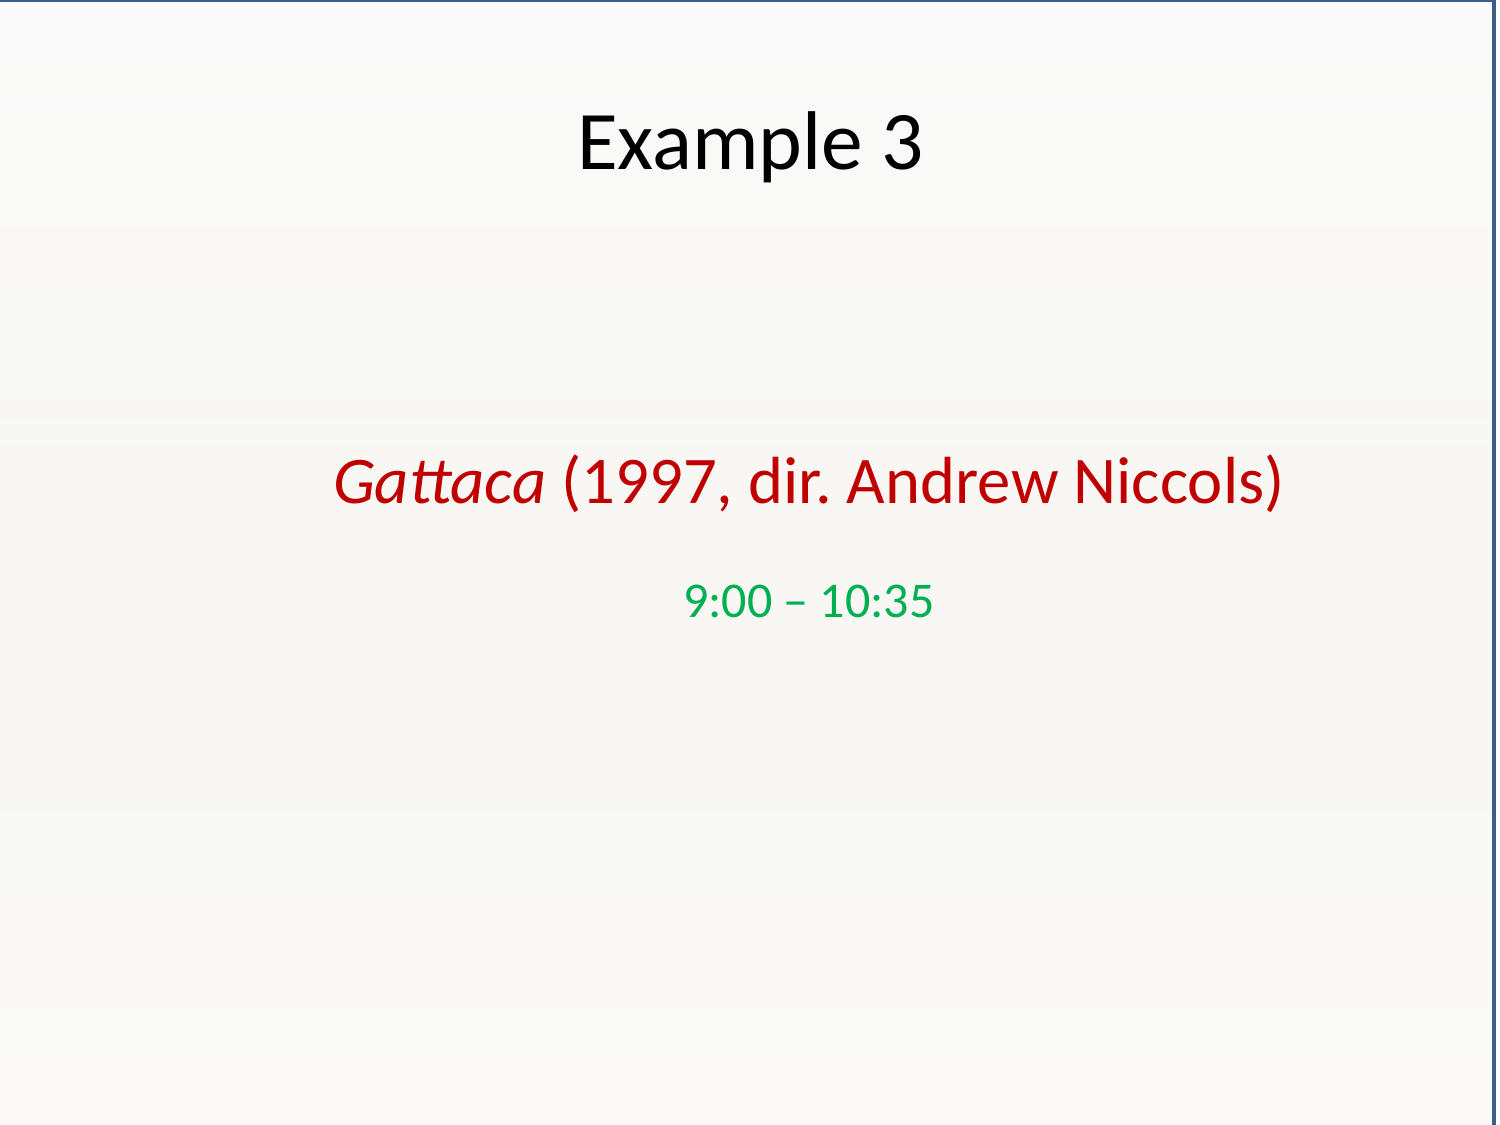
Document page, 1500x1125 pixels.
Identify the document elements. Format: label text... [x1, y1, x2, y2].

title Example 3 [171, 42, 1331, 231]
list Gattaca (1997, dir. Andrew Niccols) 9:00 – 10:35 [147, 309, 1471, 1035]
text_box [0, 0, 1496, 1125]
